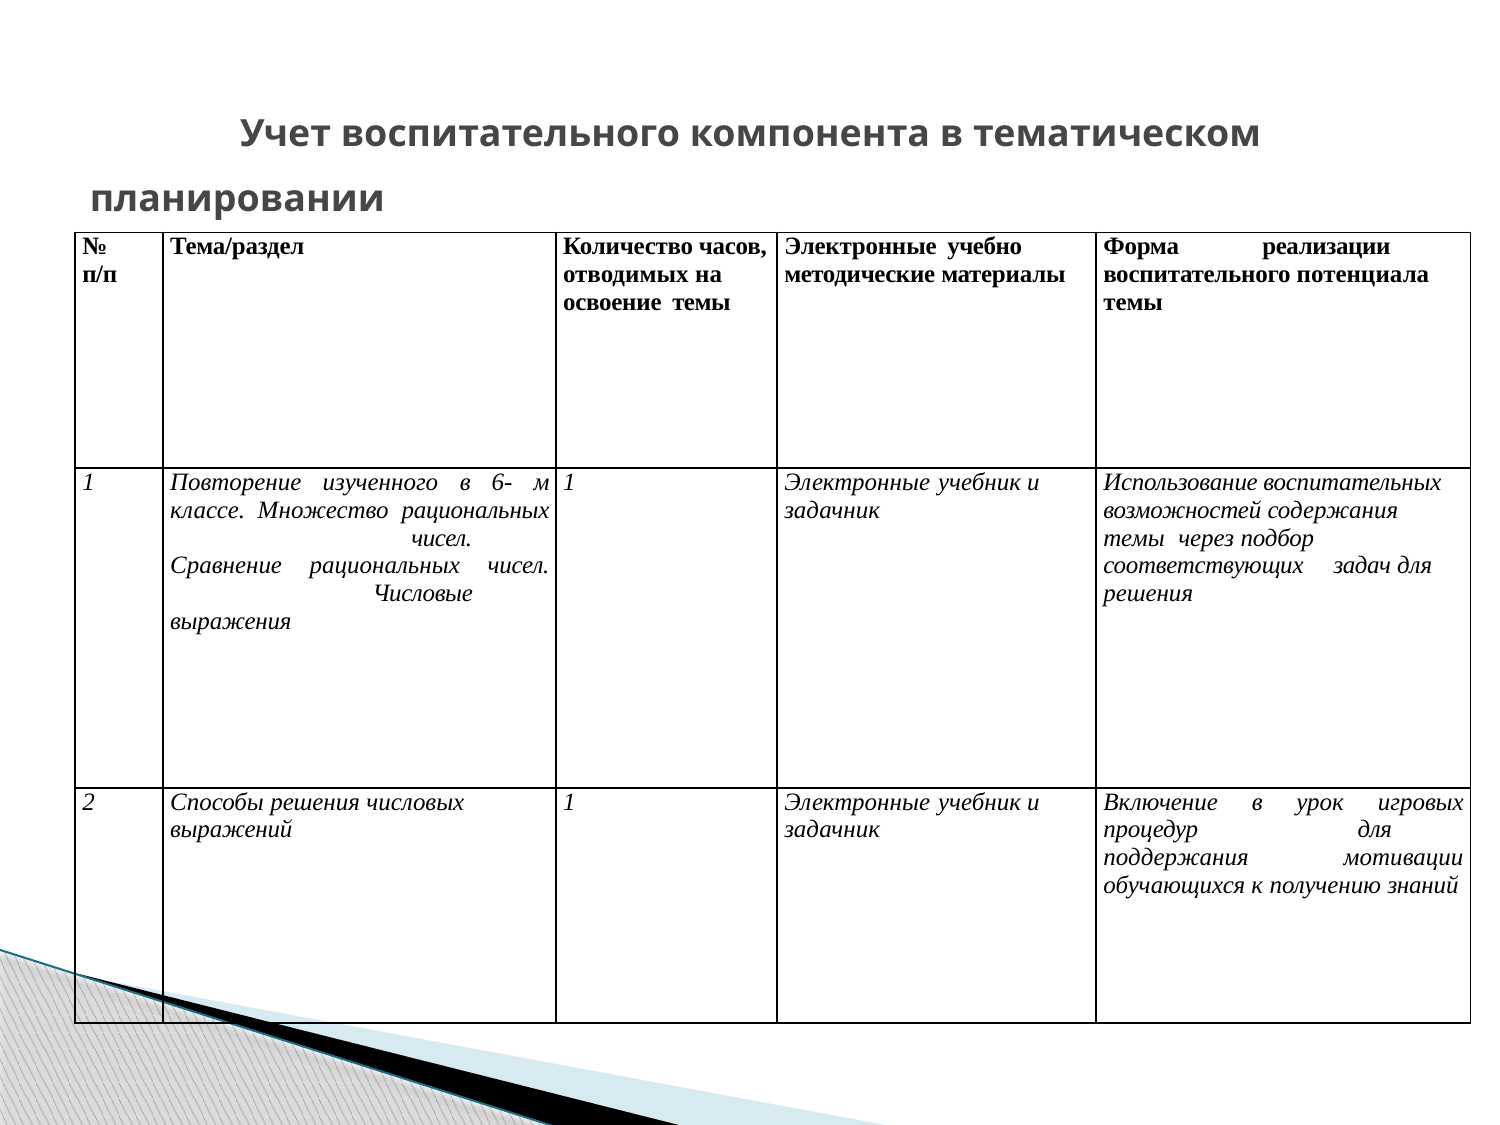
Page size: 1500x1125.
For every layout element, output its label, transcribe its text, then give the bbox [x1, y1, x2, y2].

table_cell 1 [76, 469, 162, 787]
table_cell Электронные учебник и задачник [778, 469, 1095, 787]
table_header Форма реализации воспитательного потенциала темы [1097, 233, 1470, 467]
table_header Количество часов, отводимых на освоение темы [557, 233, 776, 467]
table_cell 1 [557, 469, 776, 787]
table_cell Электронные учебник и задачник [778, 789, 1095, 1022]
title Учет воспитательного компонента в тематическом планировании [75, 45, 1425, 233]
table_cell 1 [557, 789, 776, 1022]
table_header Электронные учебно­методические материалы [778, 233, 1095, 467]
table_cell Способы решения числовых выражений [164, 789, 555, 1022]
table_cell Включение в урок игровых процедур для поддержания мотивации обучающихся к получению знаний [1097, 789, 1470, 1022]
table_cell 2 [76, 789, 162, 1022]
table_header № п/п [76, 233, 162, 467]
table_cell Повторение изученного в 6- м классе. Множество рациональных чисел. Сравнение рациональных чисел. Числовые выражения [164, 469, 555, 787]
table_cell Использование воспитательных возможностей содержания темы через подбор соответствующих задач для решения [1097, 469, 1470, 787]
table_header Тема/раздел [164, 233, 555, 467]
